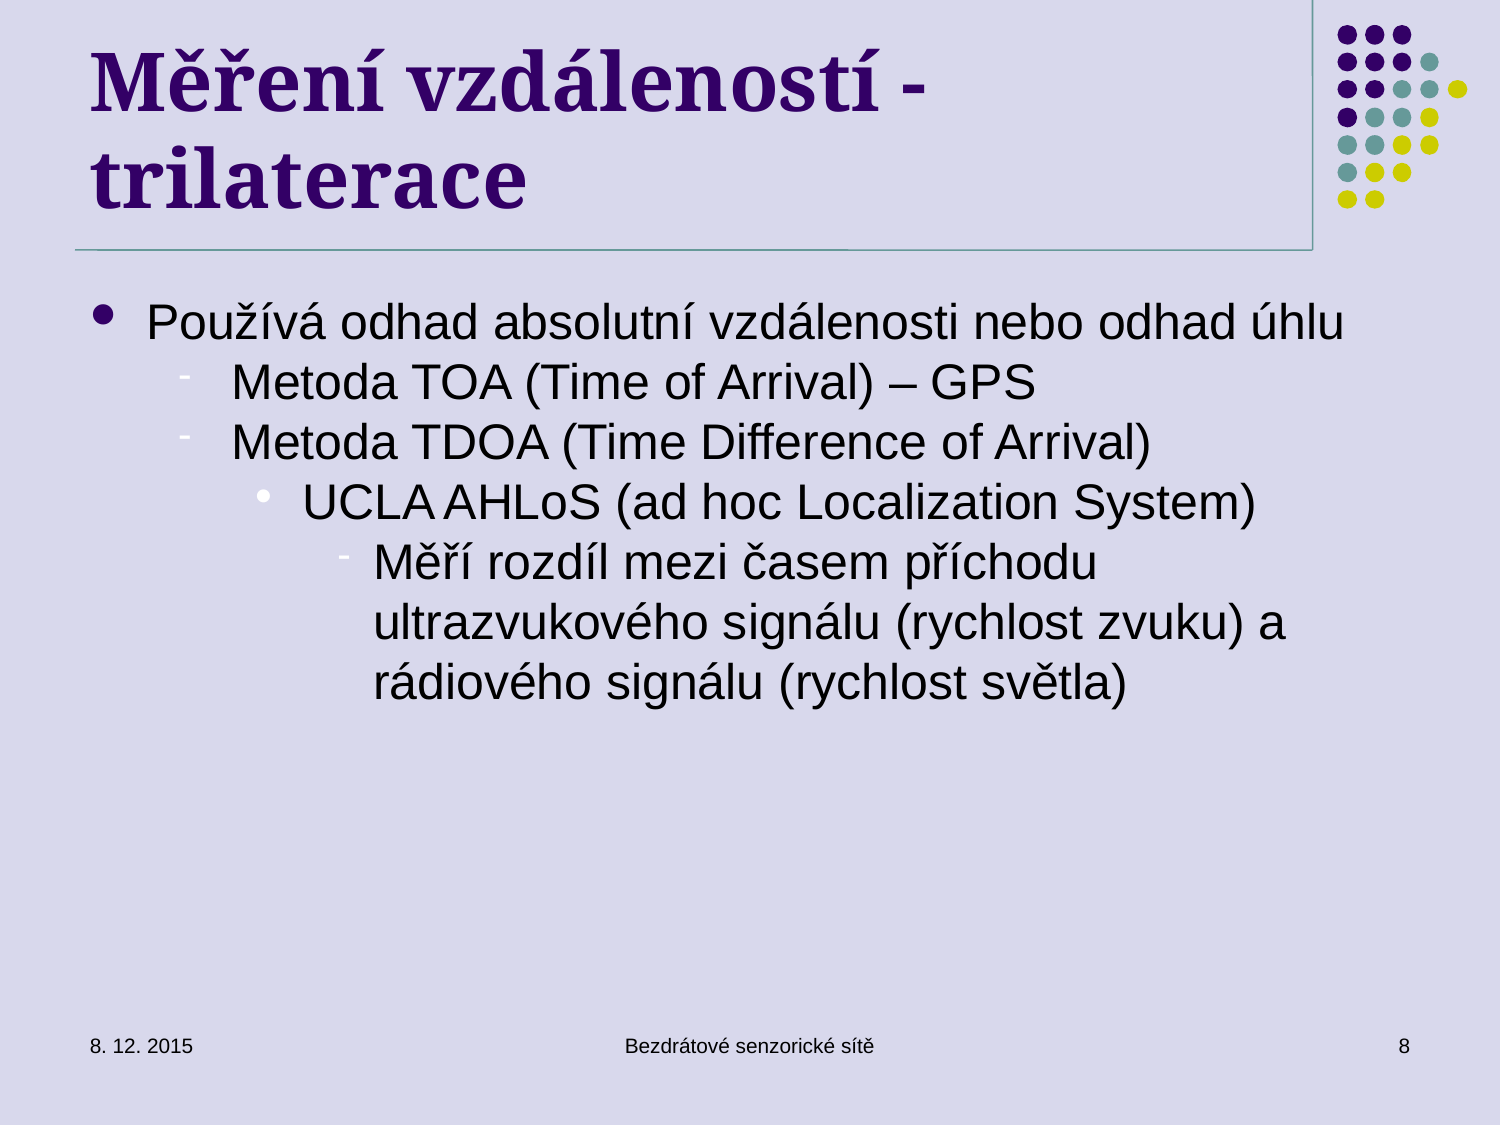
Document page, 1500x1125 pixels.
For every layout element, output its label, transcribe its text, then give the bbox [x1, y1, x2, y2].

text_box Používá odhad absolutní vzdálenosti nebo odhad úhlu Metoda TOA (Time of Arrival) – GPS Metoda TDOA (Time Difference of Arrival) UCLA AHLoS (ad hoc Localization System) Měří rozdíl mezi časem příchodu ultrazvukového signálu (rychlost zvuku) a rádiového signálu (rychlost světla) [74, 282, 1425, 1006]
text_box Měření vzdáleností - trilaterace [75, 20, 1313, 233]
text_box 8. 12. 2015 [75, 1024, 425, 1100]
text_box 8 [1074, 1024, 1425, 1100]
text_box Bezdrátové senzorické sítě [512, 1024, 988, 1100]
